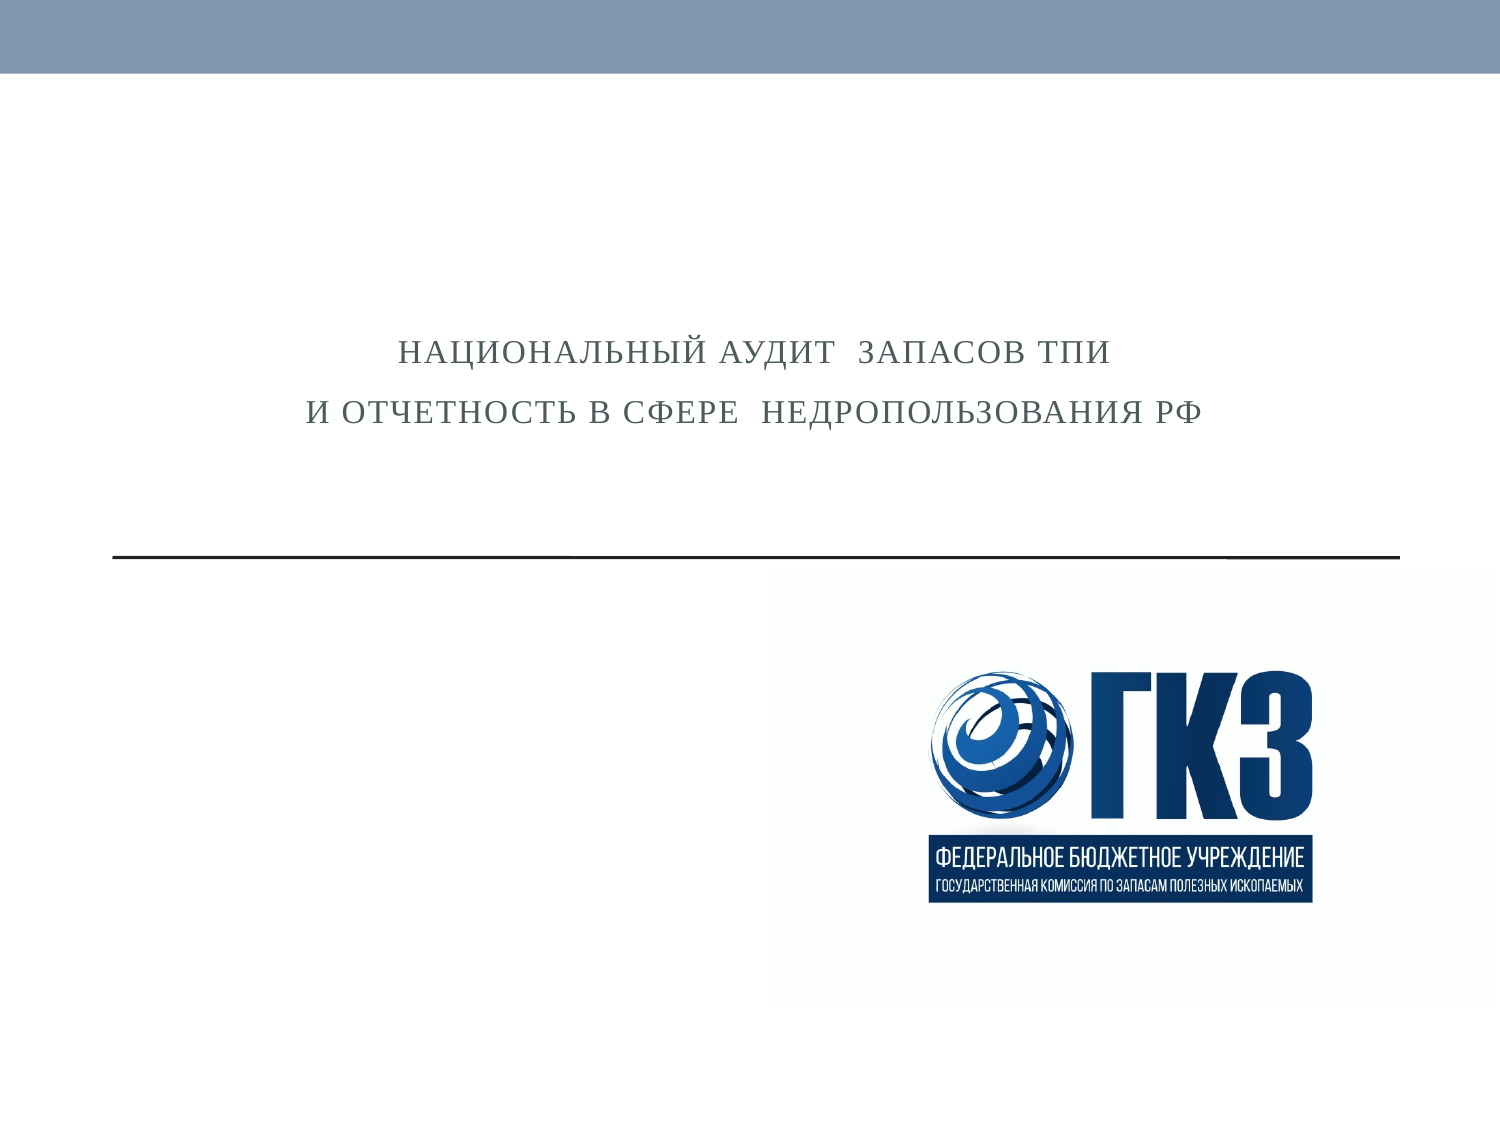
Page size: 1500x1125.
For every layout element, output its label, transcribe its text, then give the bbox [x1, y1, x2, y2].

text_box НАЦИОНАЛЬНЫЙ АУДИТ запасов ТПИ И ОТЧЕТНОСТЬ В СФЕРЕ НЕДРОПОЛЬЗОВАНИЯ РФ [40, 302, 1470, 438]
picture [769, 574, 1495, 1007]
